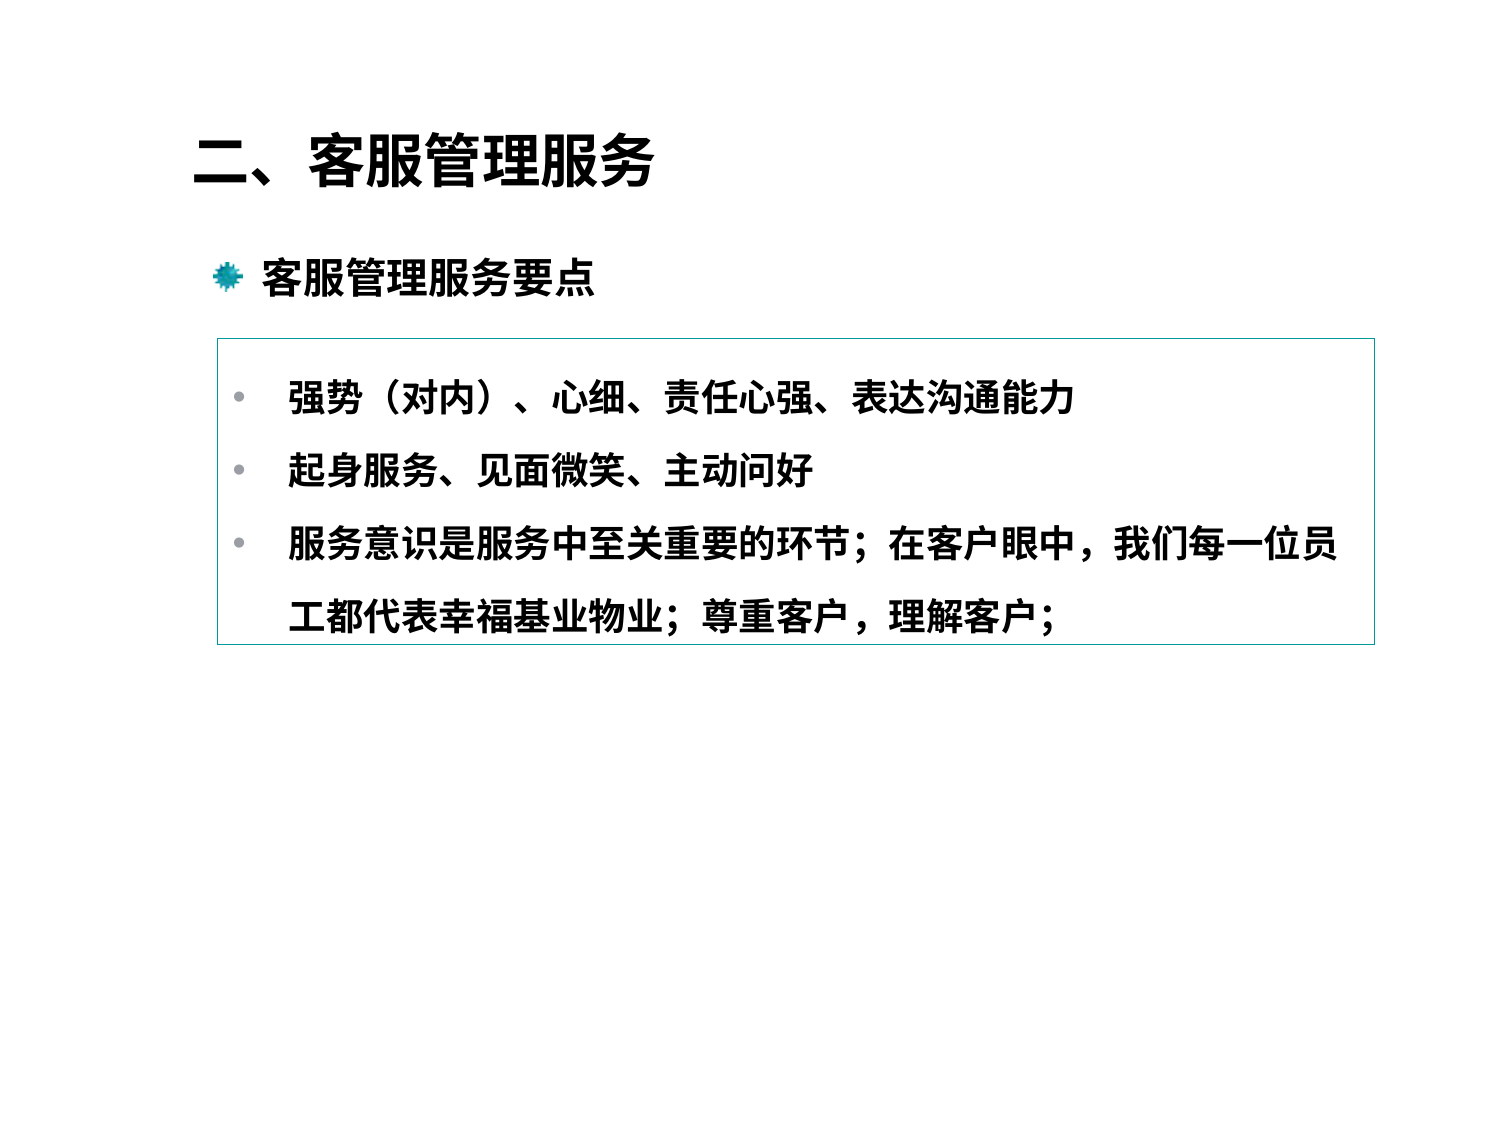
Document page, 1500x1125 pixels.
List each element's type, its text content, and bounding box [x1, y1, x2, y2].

picture [213, 262, 243, 292]
text_box 二、客服管理服务 [176, 117, 980, 202]
text_box 强势（对内）、心细、责任心强、表达沟通能力 起身服务、见面微笑、主动问好 服务意识是服务中至关重要的环节；在客户眼中，我们每一位员工都代表幸福基业物业；尊重客户，理解客户； [217, 338, 1375, 645]
text_box 客服管理服务要点 [198, 244, 1450, 360]
